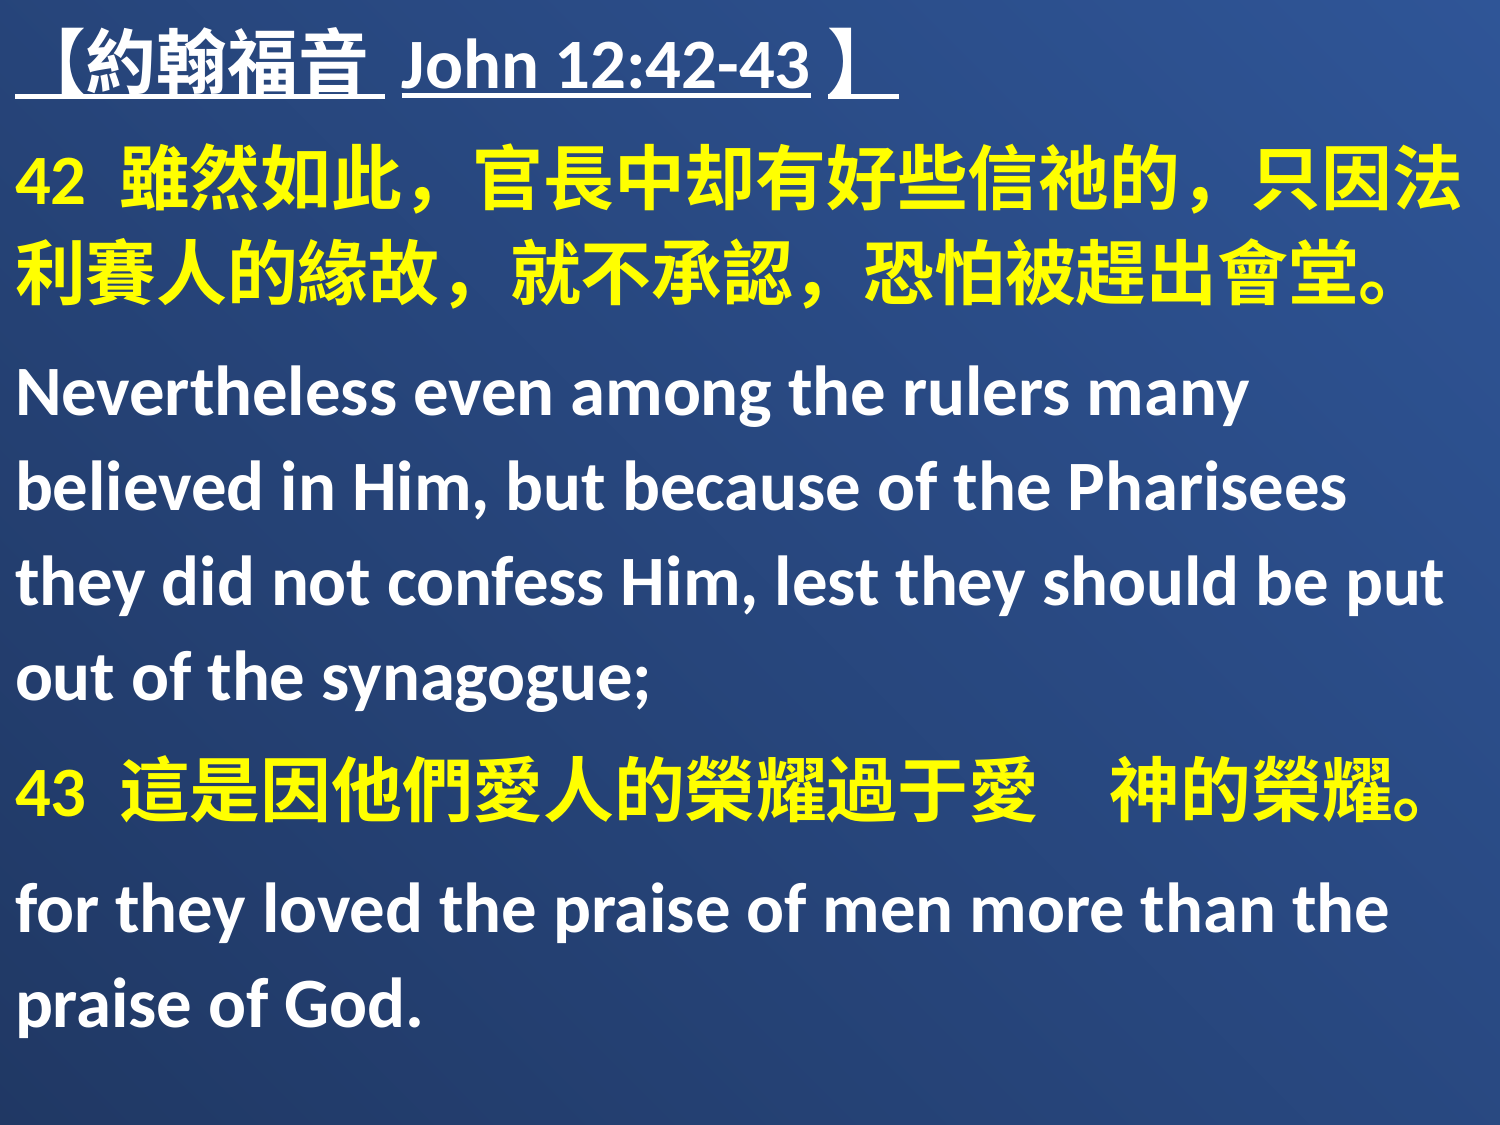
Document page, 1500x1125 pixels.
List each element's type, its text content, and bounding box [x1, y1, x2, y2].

subtitle 【約翰福音 John 12:42-43】 42 雖然如此，官長中却有好些信祂的，只因法利賽人的緣故，就不承認，恐怕被趕出會堂。 Nevertheless even among the rulers many believed in Him, but because of the Pharisees they did not confess Him, lest they should be put out of the synagogue; 43 這是因他們愛人的榮耀過于愛 神的榮耀。 for they loved the praise of men more than the praise of God. [0, 0, 1500, 1125]
